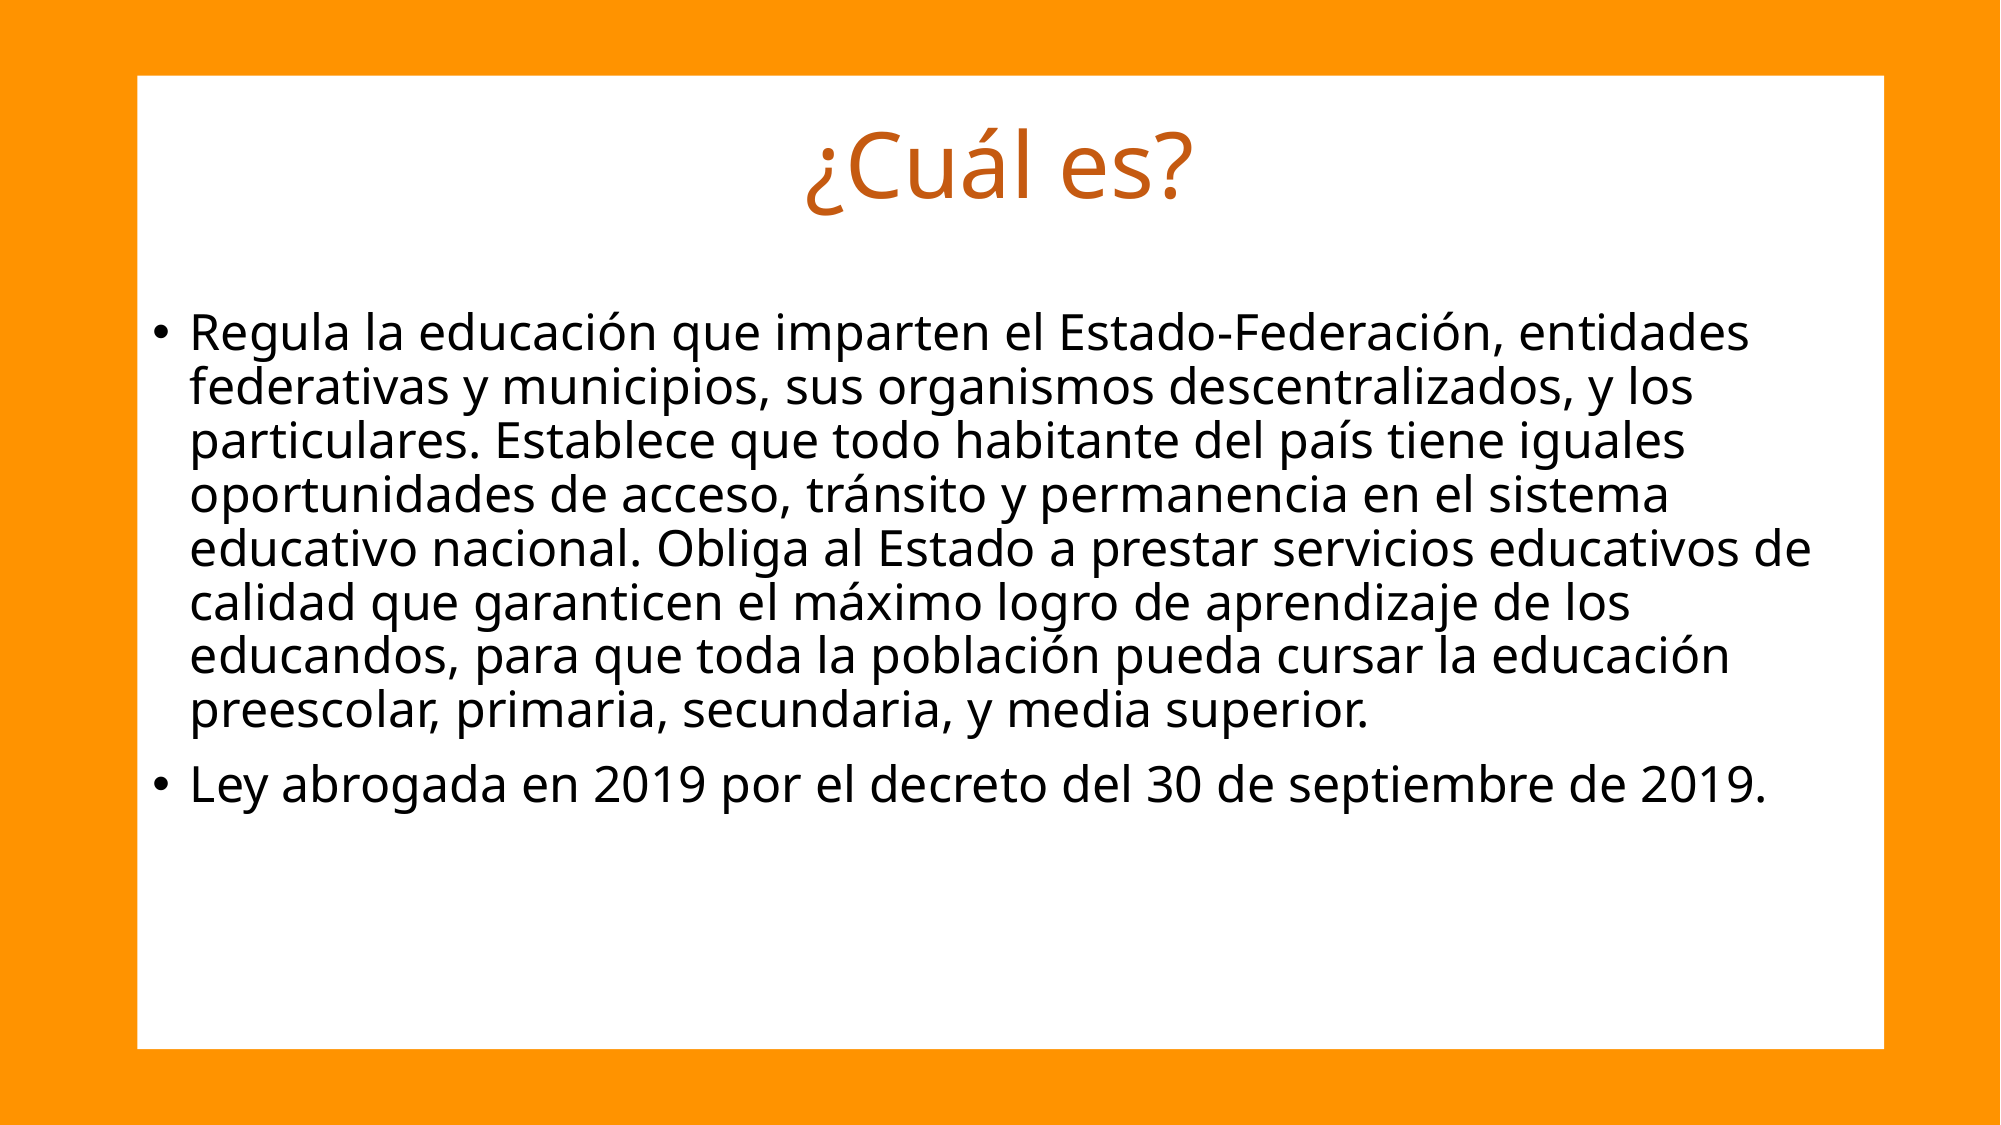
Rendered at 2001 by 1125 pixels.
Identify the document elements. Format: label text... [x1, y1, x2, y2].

text_box [136, 75, 1885, 1050]
title ¿Cuál es? [137, 59, 1863, 278]
list Regula la educación que imparten el Estado-Federación, entidades federativas y municipios, sus organismos descentralizados, y los particulares. Establece que todo habitante del país tiene iguales oportunidades de acceso, tránsito y permanencia en el sistema educativo nacional. Obliga al Estado a prestar servicios educativos de calidad que garanticen el máximo logro de aprendizaje de los educandos, para que toda la población pueda cursar la educación preescolar, primaria, secundaria, y media superior. Ley abrogada en 2019 por el decreto del 30 de septiembre de 2019. [137, 299, 1863, 1014]
